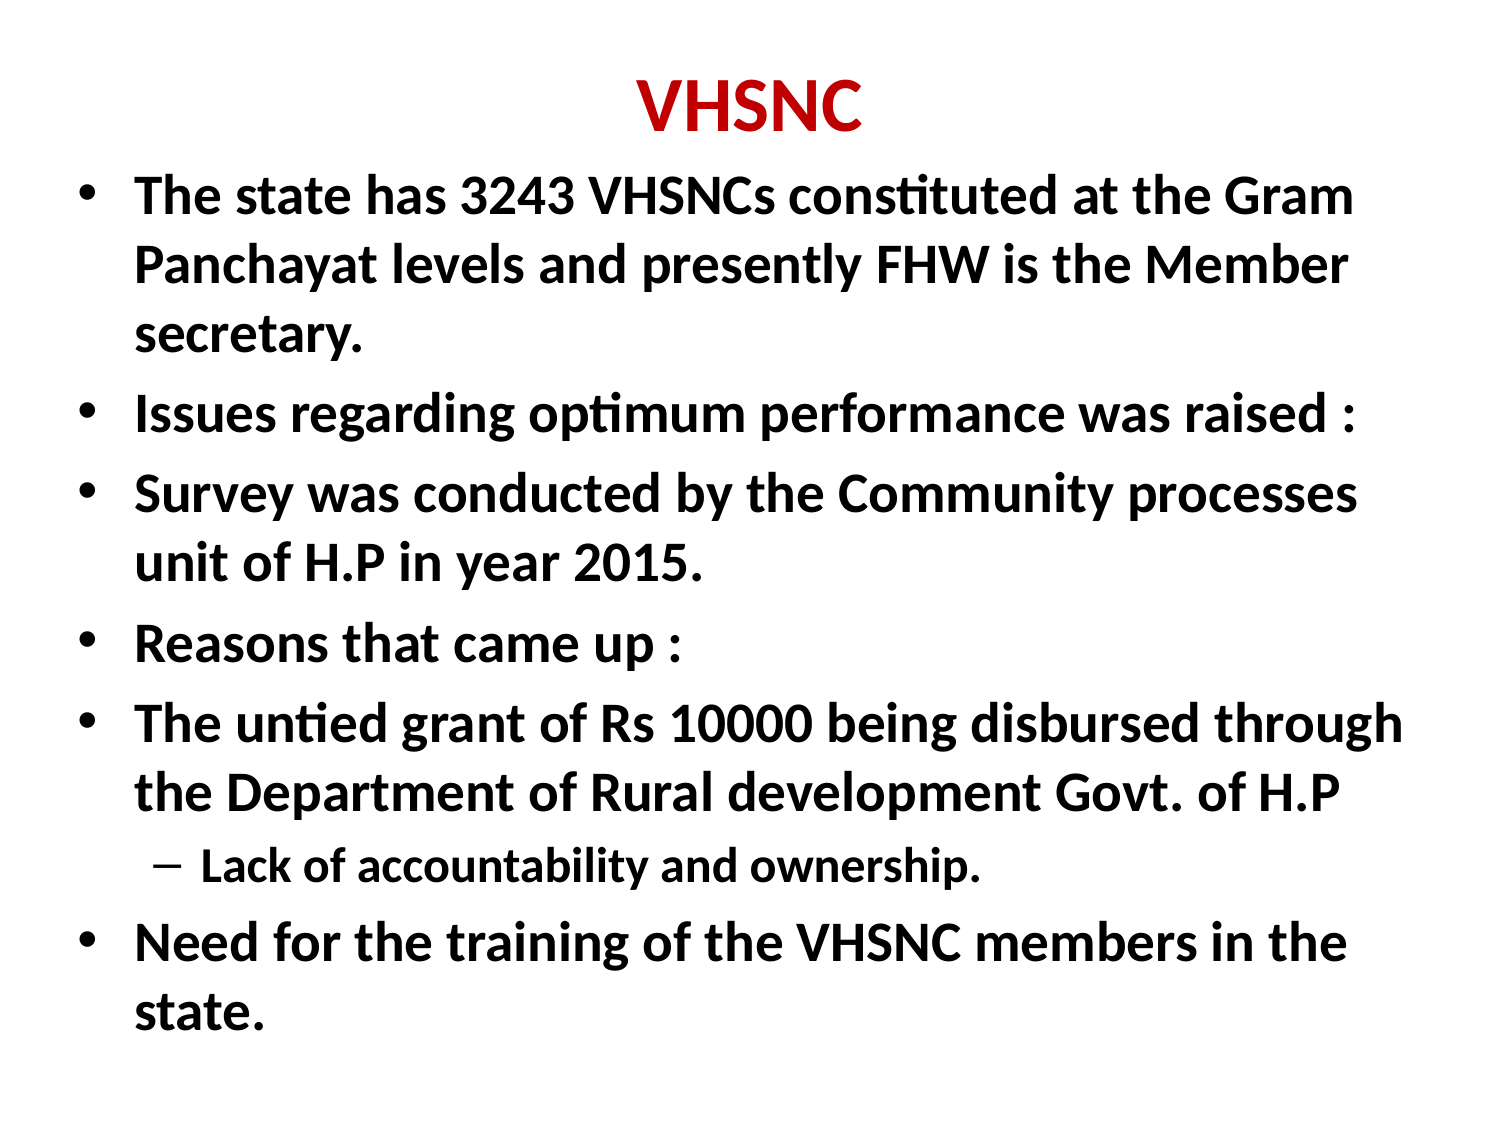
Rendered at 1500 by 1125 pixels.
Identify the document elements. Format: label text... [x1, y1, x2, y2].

list The state has 3243 VHSNCs constituted at the Gram Panchayat levels and presently FHW is the Member secretary. Issues regarding optimum performance was raised : Survey was conducted by the Community processes unit of H.P in year 2015. Reasons that came up : The untied grant of Rs 10000 being disbursed through the Department of Rural development Govt. of H.P Lack of accountability and ownership. Need for the training of the VHSNC members in the state. [62, 149, 1425, 1075]
title VHSNC [75, 45, 1425, 149]
